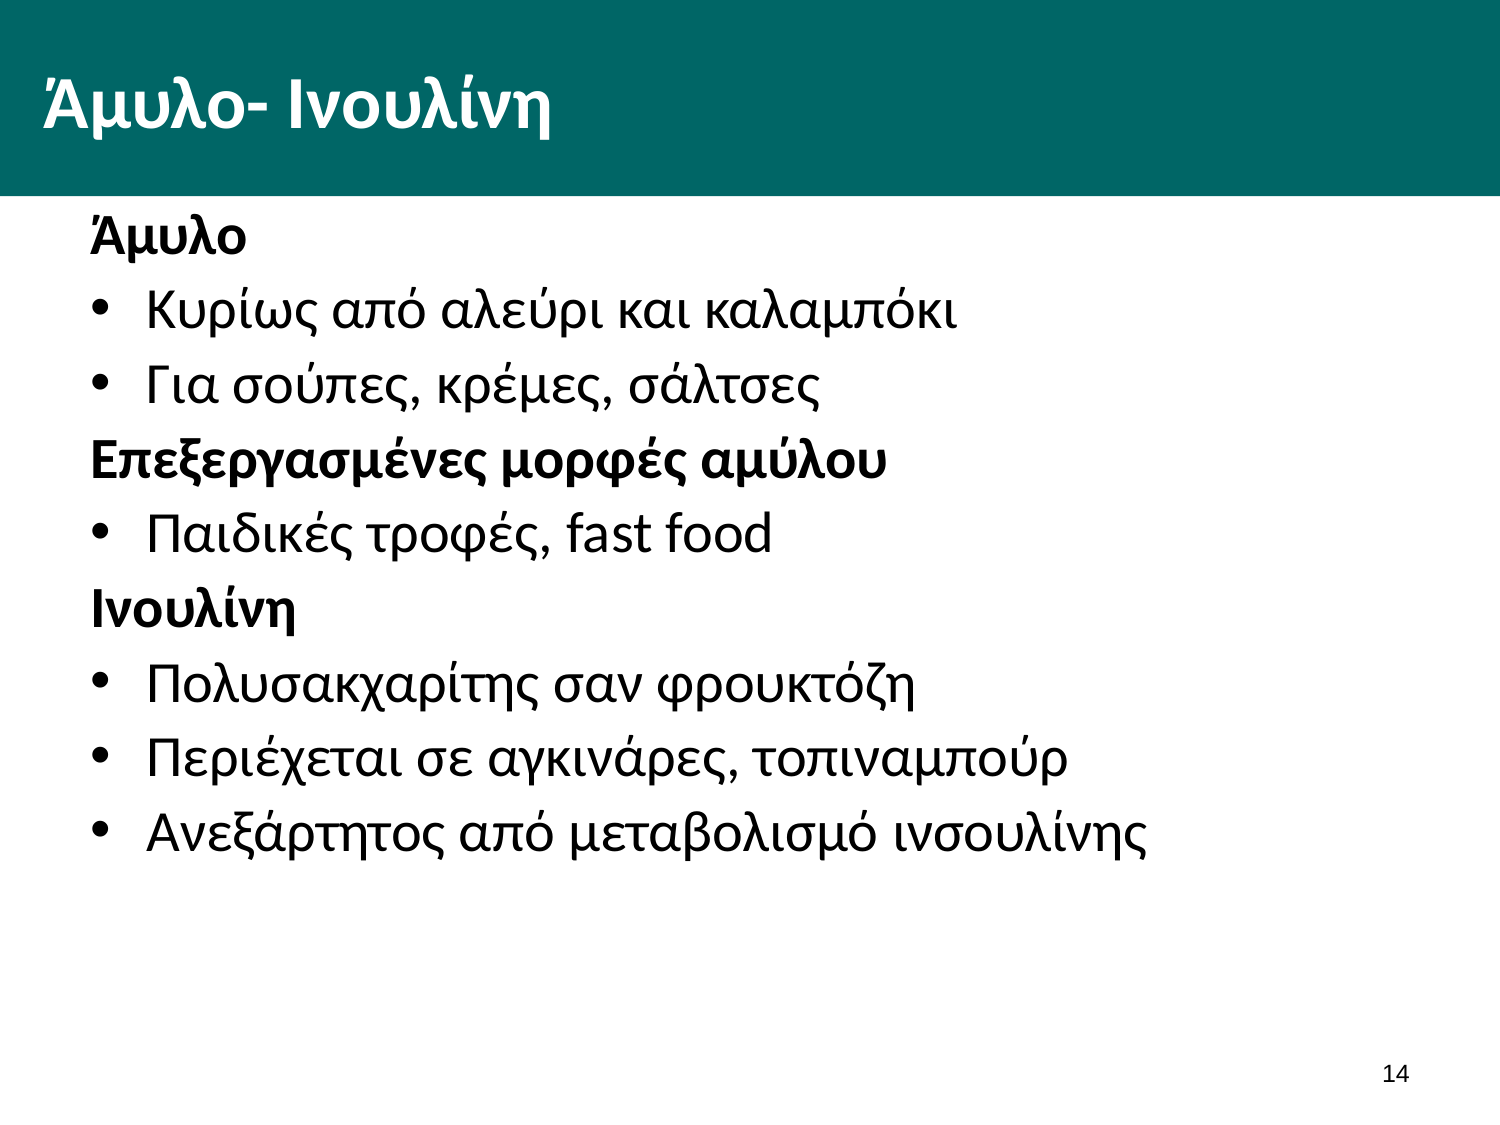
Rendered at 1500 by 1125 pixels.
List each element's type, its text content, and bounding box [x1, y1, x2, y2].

slide_number 13 [1074, 1042, 1425, 1103]
list Άμυλο Κυρίως από αλεύρι και καλαμπόκι Για σούπες, κρέμες, σάλτσες Επεξεργασμένες μορφές αμύλου Παιδικές τροφές, fast food Iνουλίνη Πολυσακχαρίτης σαν φρουκτόζη Περιέχεται σε αγκινάρες, τοπιναμπούρ Ανεξάρτητος από μεταβολισμό ινσουλίνης [75, 196, 1425, 1024]
title Άμυλο- Ινουλίνη [0, 0, 1500, 197]
